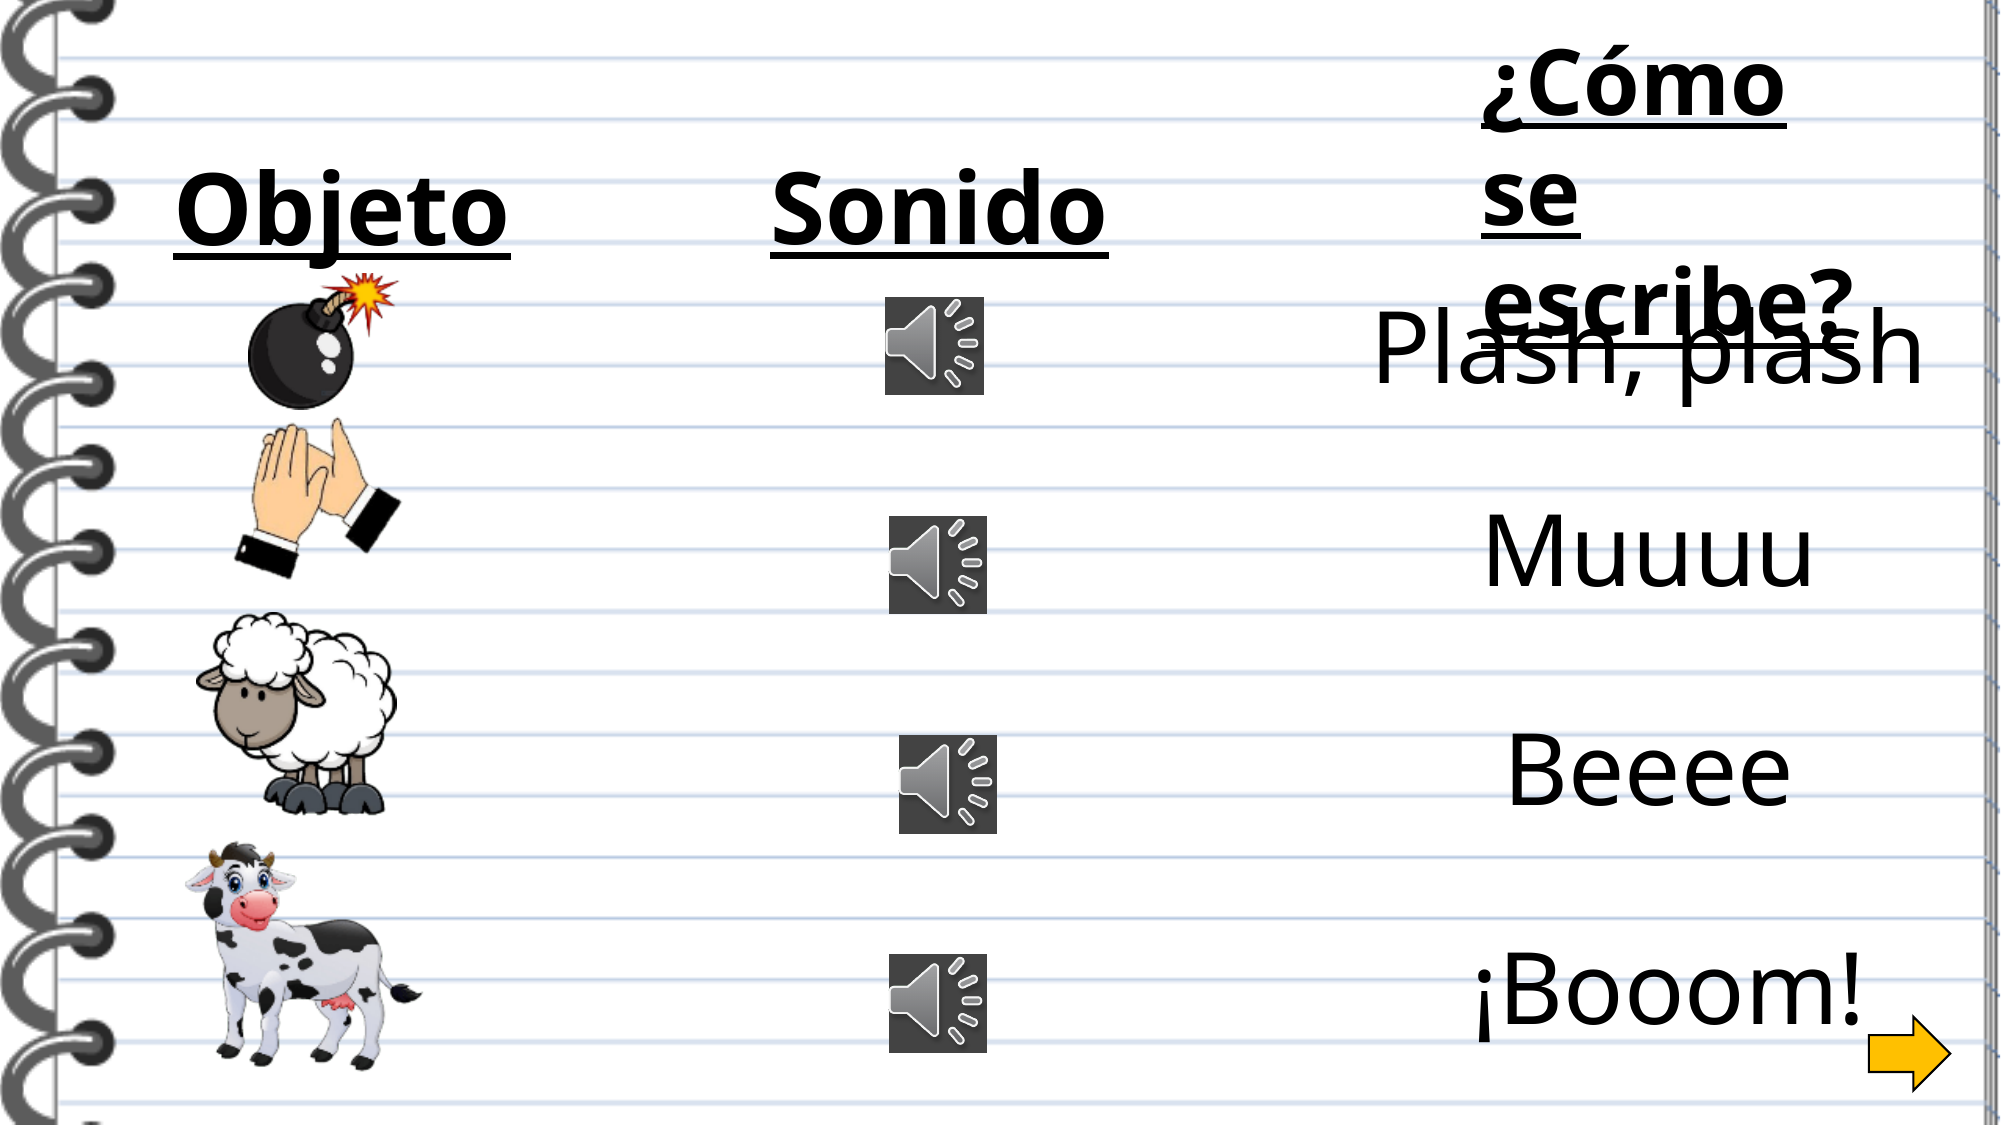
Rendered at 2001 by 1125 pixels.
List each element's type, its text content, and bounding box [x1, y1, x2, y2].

text_box Objeto [158, 138, 526, 273]
text_box Muuuu [1465, 478, 1833, 614]
picture [0, 0, 2001, 1125]
text_box ¿Cómo se escribe? [1466, 16, 1893, 276]
text_box Beeee [1488, 698, 1810, 833]
text_box Sonido [755, 136, 1124, 272]
text_box [1867, 1014, 1952, 1094]
text_box Plash, plash [1355, 276, 1943, 411]
text_box ¡Booom! [1457, 917, 1881, 1052]
